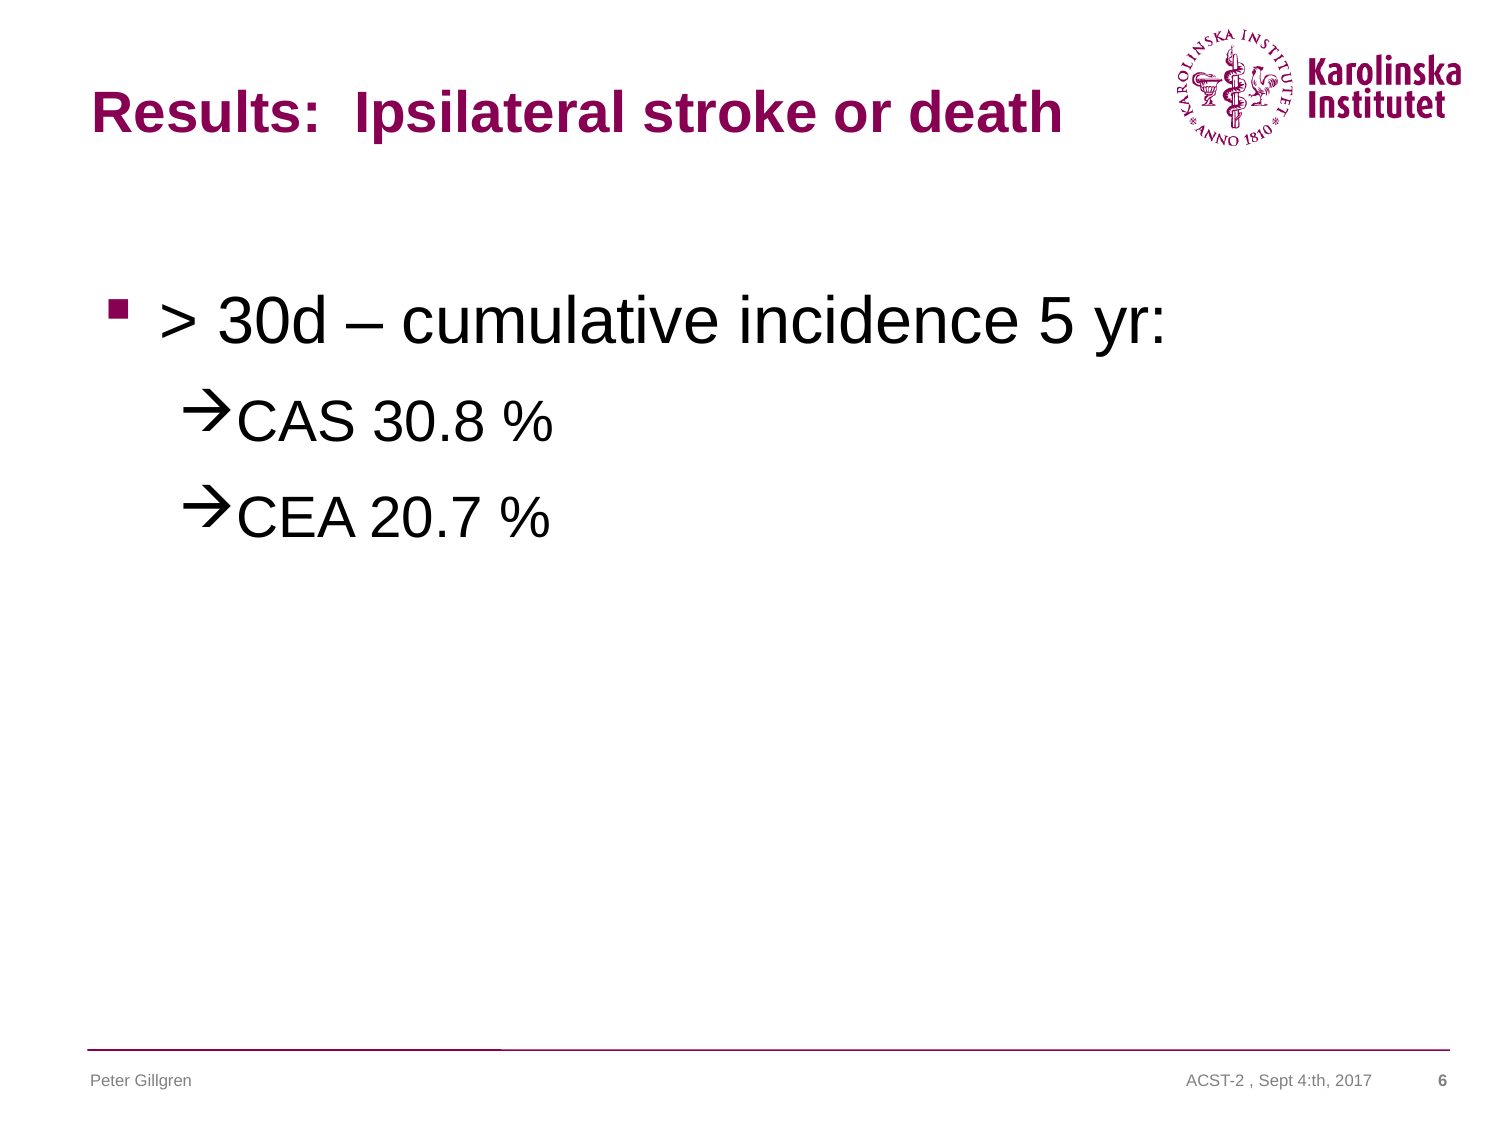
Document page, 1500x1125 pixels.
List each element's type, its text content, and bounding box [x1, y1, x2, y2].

picture [1177, 29, 1461, 146]
title Results: Ipsilateral stroke or death [76, 66, 1352, 254]
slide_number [1074, 1062, 1350, 1100]
slide_number 6 [1350, 1062, 1463, 1100]
list > 30d – cumulative incidence 5 yr: CAS 30.8 % CEA 20.7 % [88, 253, 1364, 929]
footer Peter Gillgren [75, 1062, 550, 1100]
